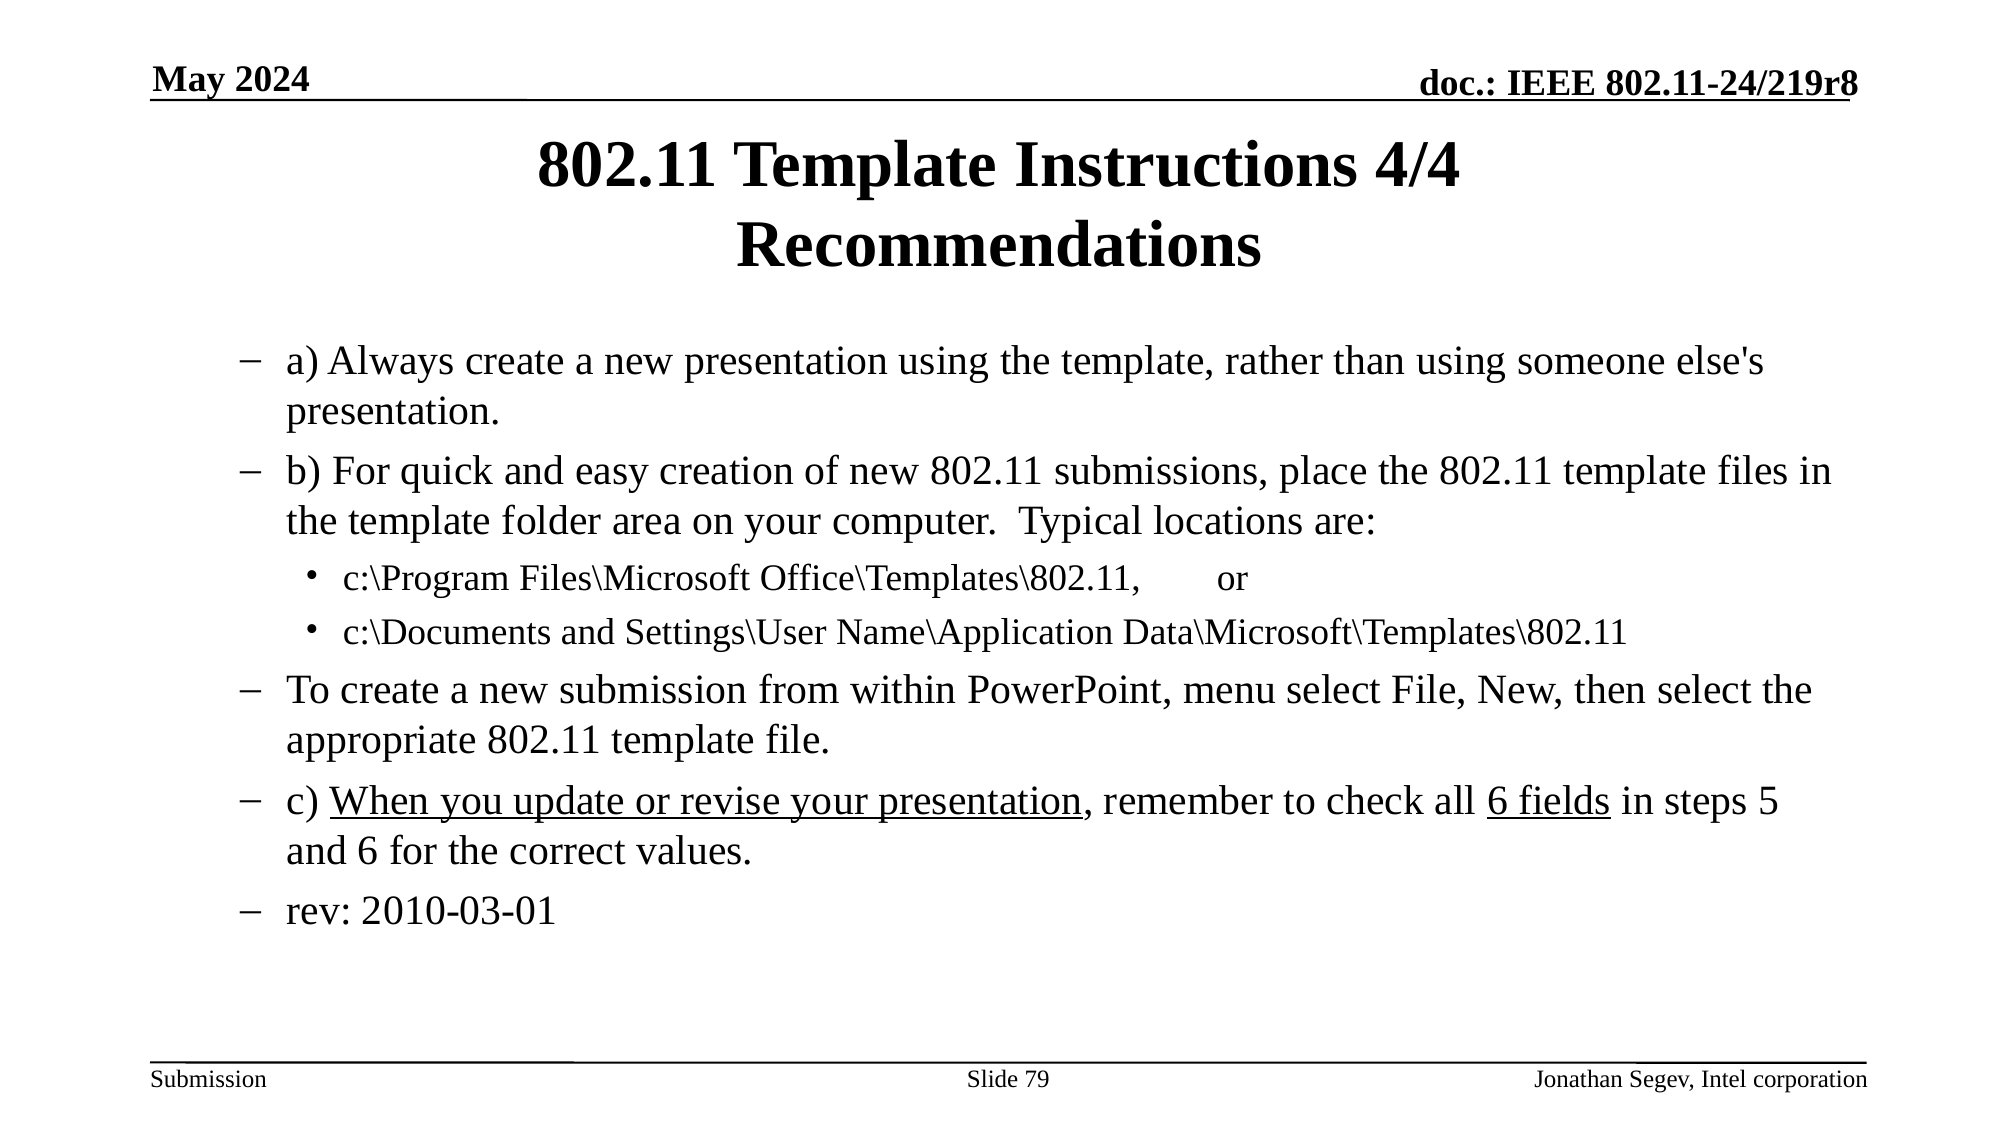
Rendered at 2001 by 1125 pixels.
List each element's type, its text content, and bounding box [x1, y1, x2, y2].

list a) Always create a new presentation using the template, rather than using someone else's presentation. b) For quick and easy creation of new 802.11 submissions, place the 802.11 template files in the template folder area on your computer. Typical locations are: c:\Program Files\Microsoft Office\Templates\802.11, or c:\Documents and Settings\User Name\Application Data\Microsoft\Templates\802.11 To create a new submission from within PowerPoint, menu select File, New, then select the appropriate 802.11 template file. c) When you update or revise your presentation, remember to check all 6 fields in steps 5 and 6 for the correct values. rev: 2010-03-01 [149, 324, 1850, 1000]
slide_number Slide 79 [950, 1061, 1067, 1123]
title 802.11 Template Instructions 4/4 Recommendations [149, 112, 1850, 288]
footer Jonathan Segev, Intel corporation [1171, 1061, 1869, 1093]
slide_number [152, 54, 563, 100]
